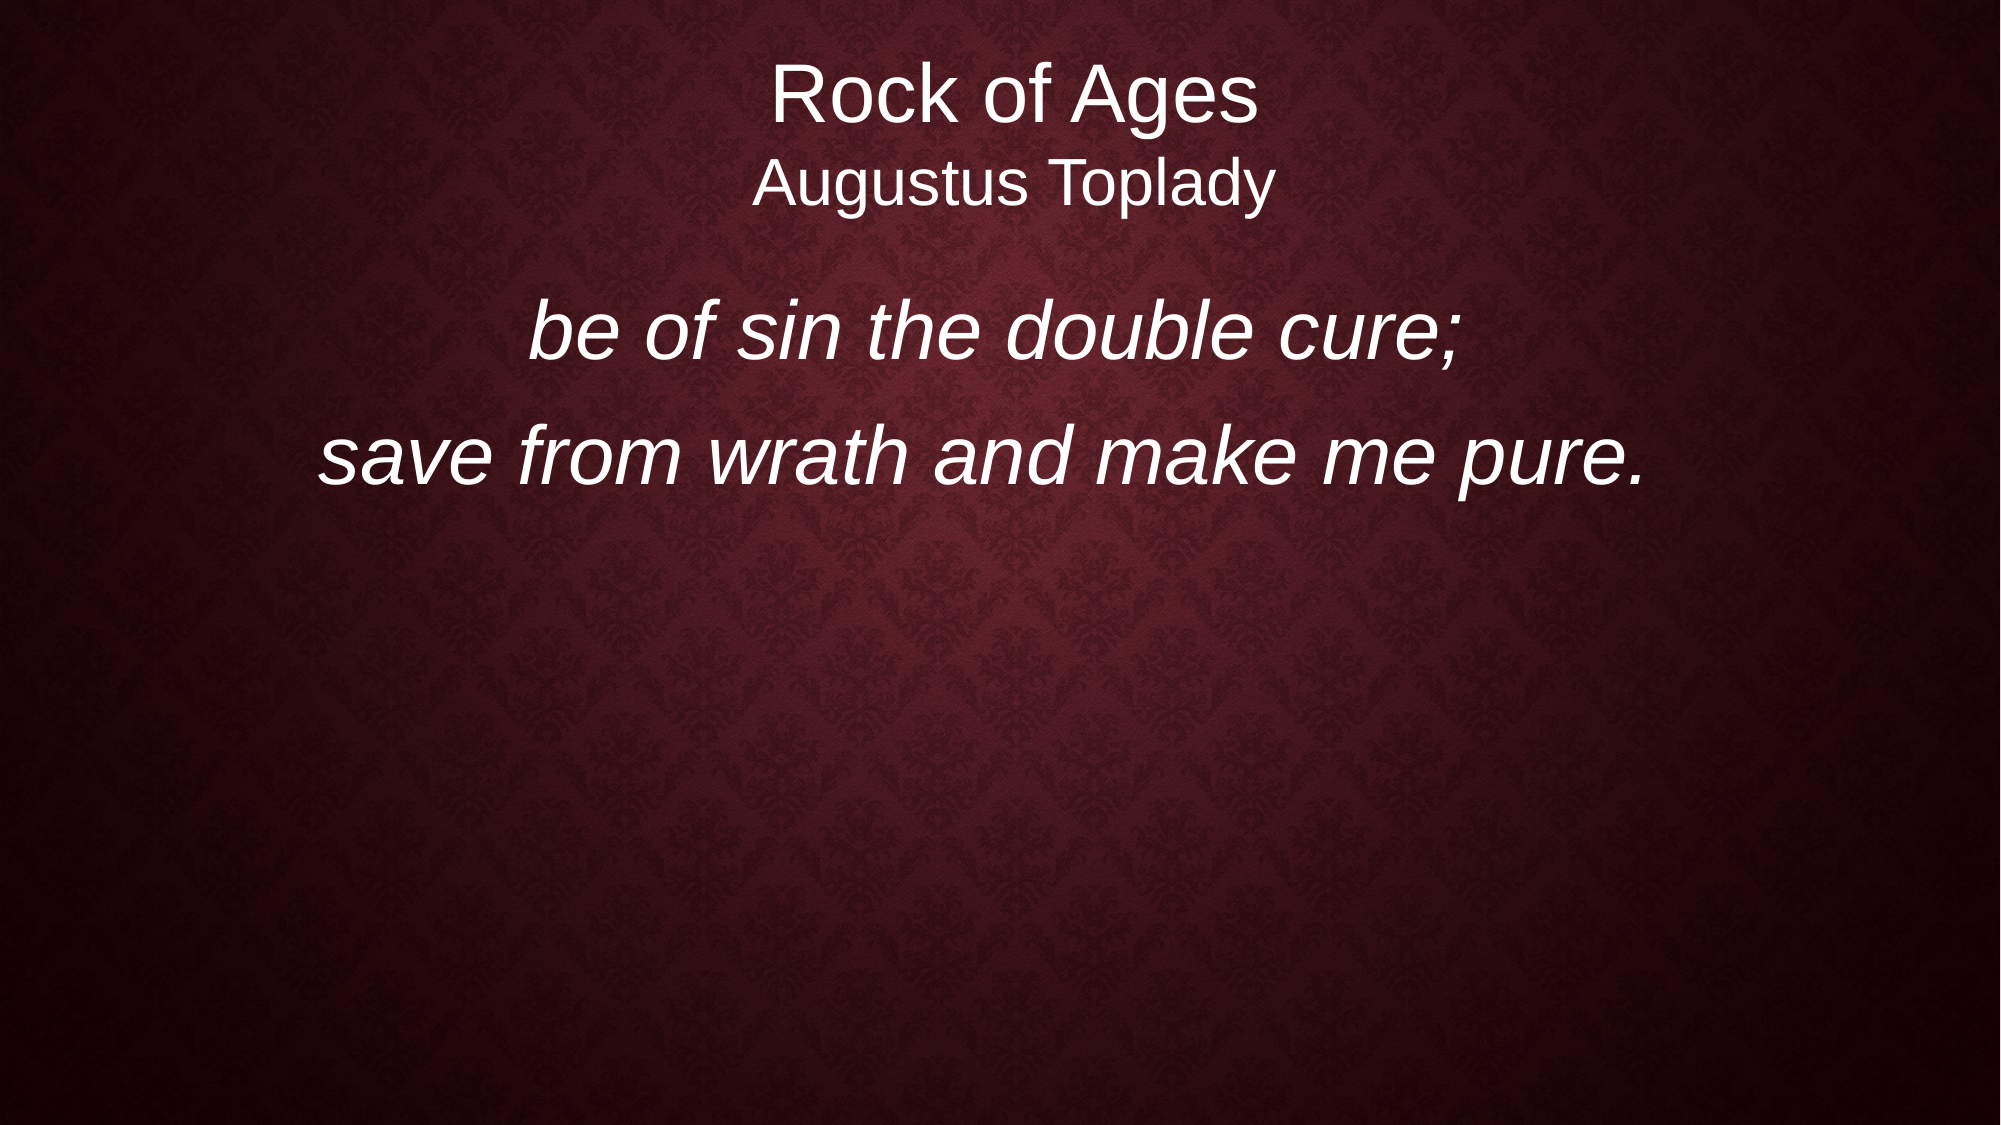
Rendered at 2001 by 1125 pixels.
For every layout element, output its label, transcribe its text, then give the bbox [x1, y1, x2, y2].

text_box Rock of Ages Augustus Toplady [55, 31, 1974, 226]
text_box be of sin the double cure; save from wrath and make me pure. [28, 268, 1965, 599]
